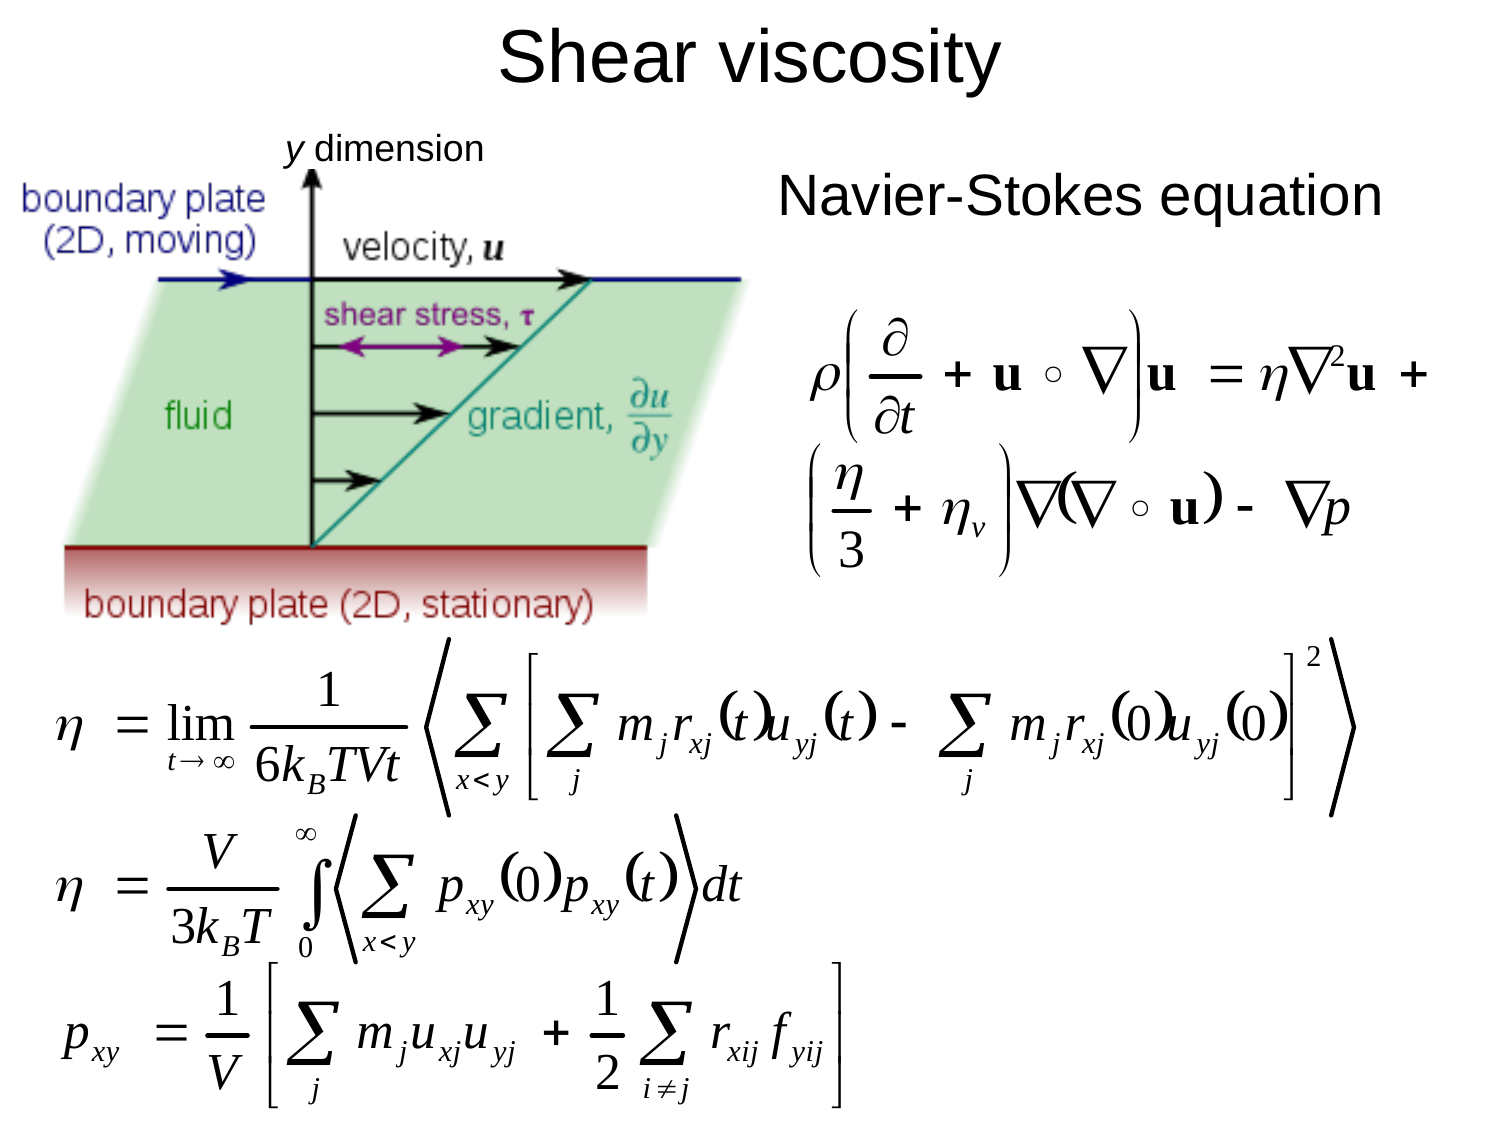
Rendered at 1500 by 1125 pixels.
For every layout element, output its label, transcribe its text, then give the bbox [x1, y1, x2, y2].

picture [0, 99, 772, 652]
text_box Navier-Stokes equation [776, 149, 1450, 235]
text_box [49, 629, 1367, 1118]
title Shear viscosity [74, 0, 1426, 106]
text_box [799, 299, 1438, 588]
